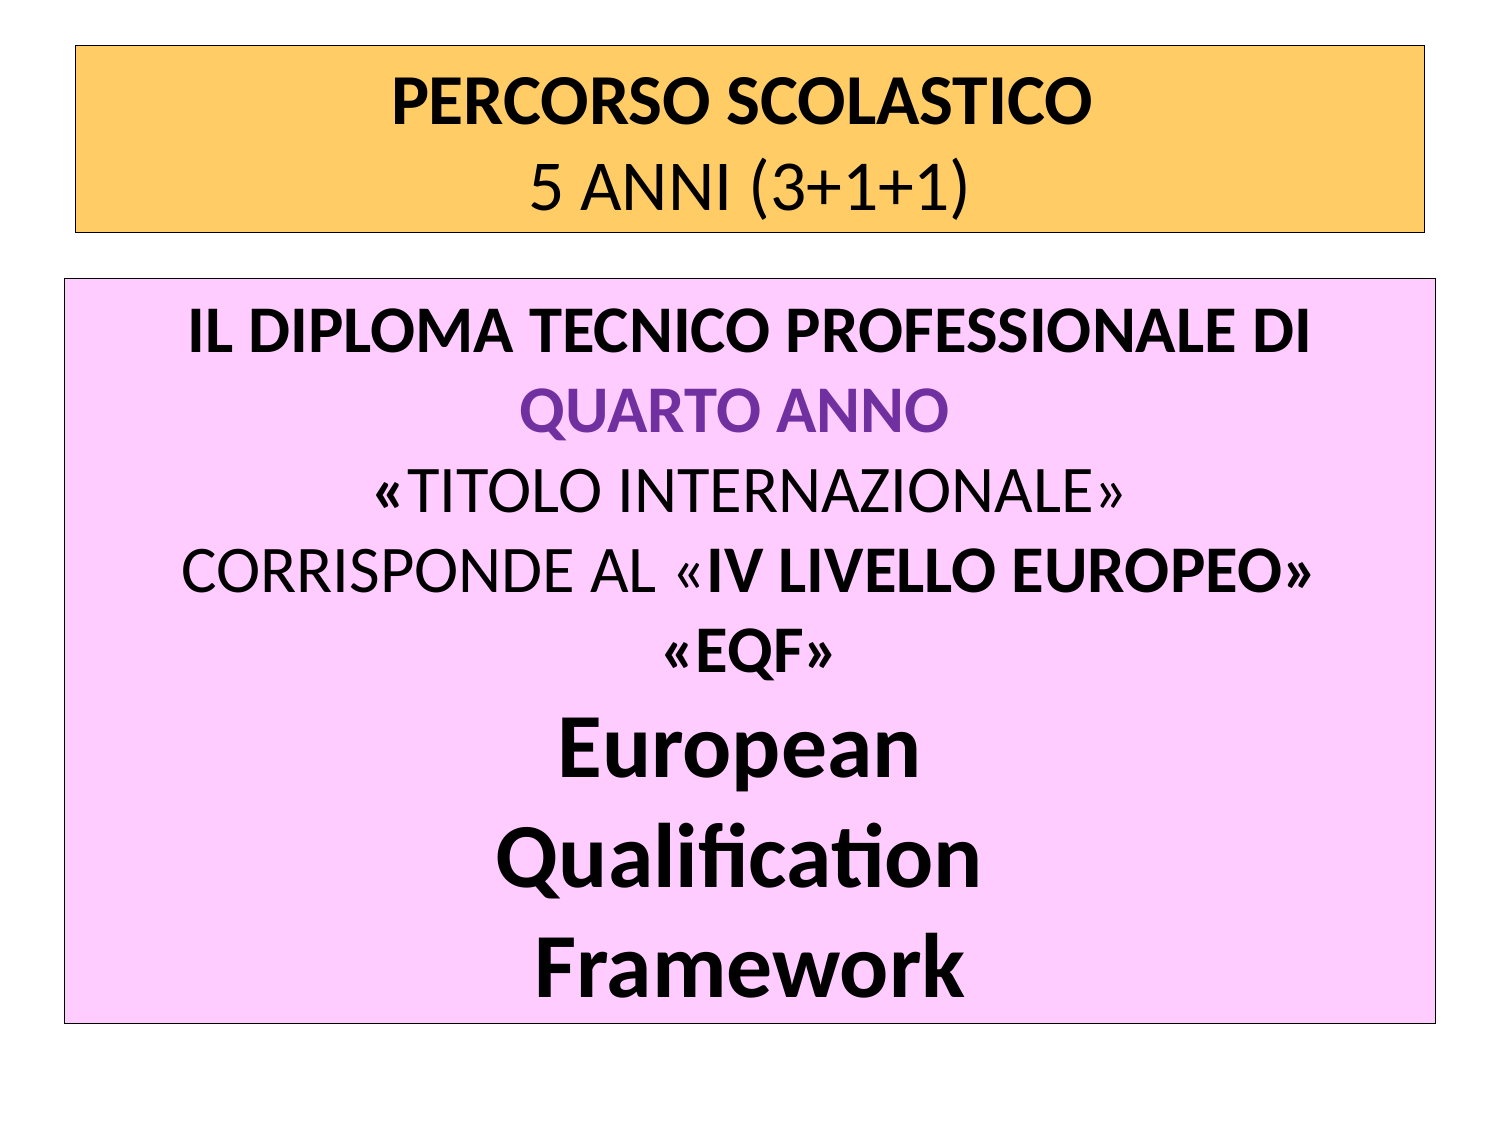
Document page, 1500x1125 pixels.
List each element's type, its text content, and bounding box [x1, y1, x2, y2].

text_box IL DIPLOMA TECNICO PROFESSIONALE DI QUARTO ANNO «TITOLO INTERNAZIONALE» CORRISPONDE AL «IV LIVELLO EUROPEO» «EQF» European Qualification Framework [64, 278, 1436, 1024]
title PERCORSO SCOLASTICO 5 ANNI (3+1+1) [75, 45, 1425, 233]
